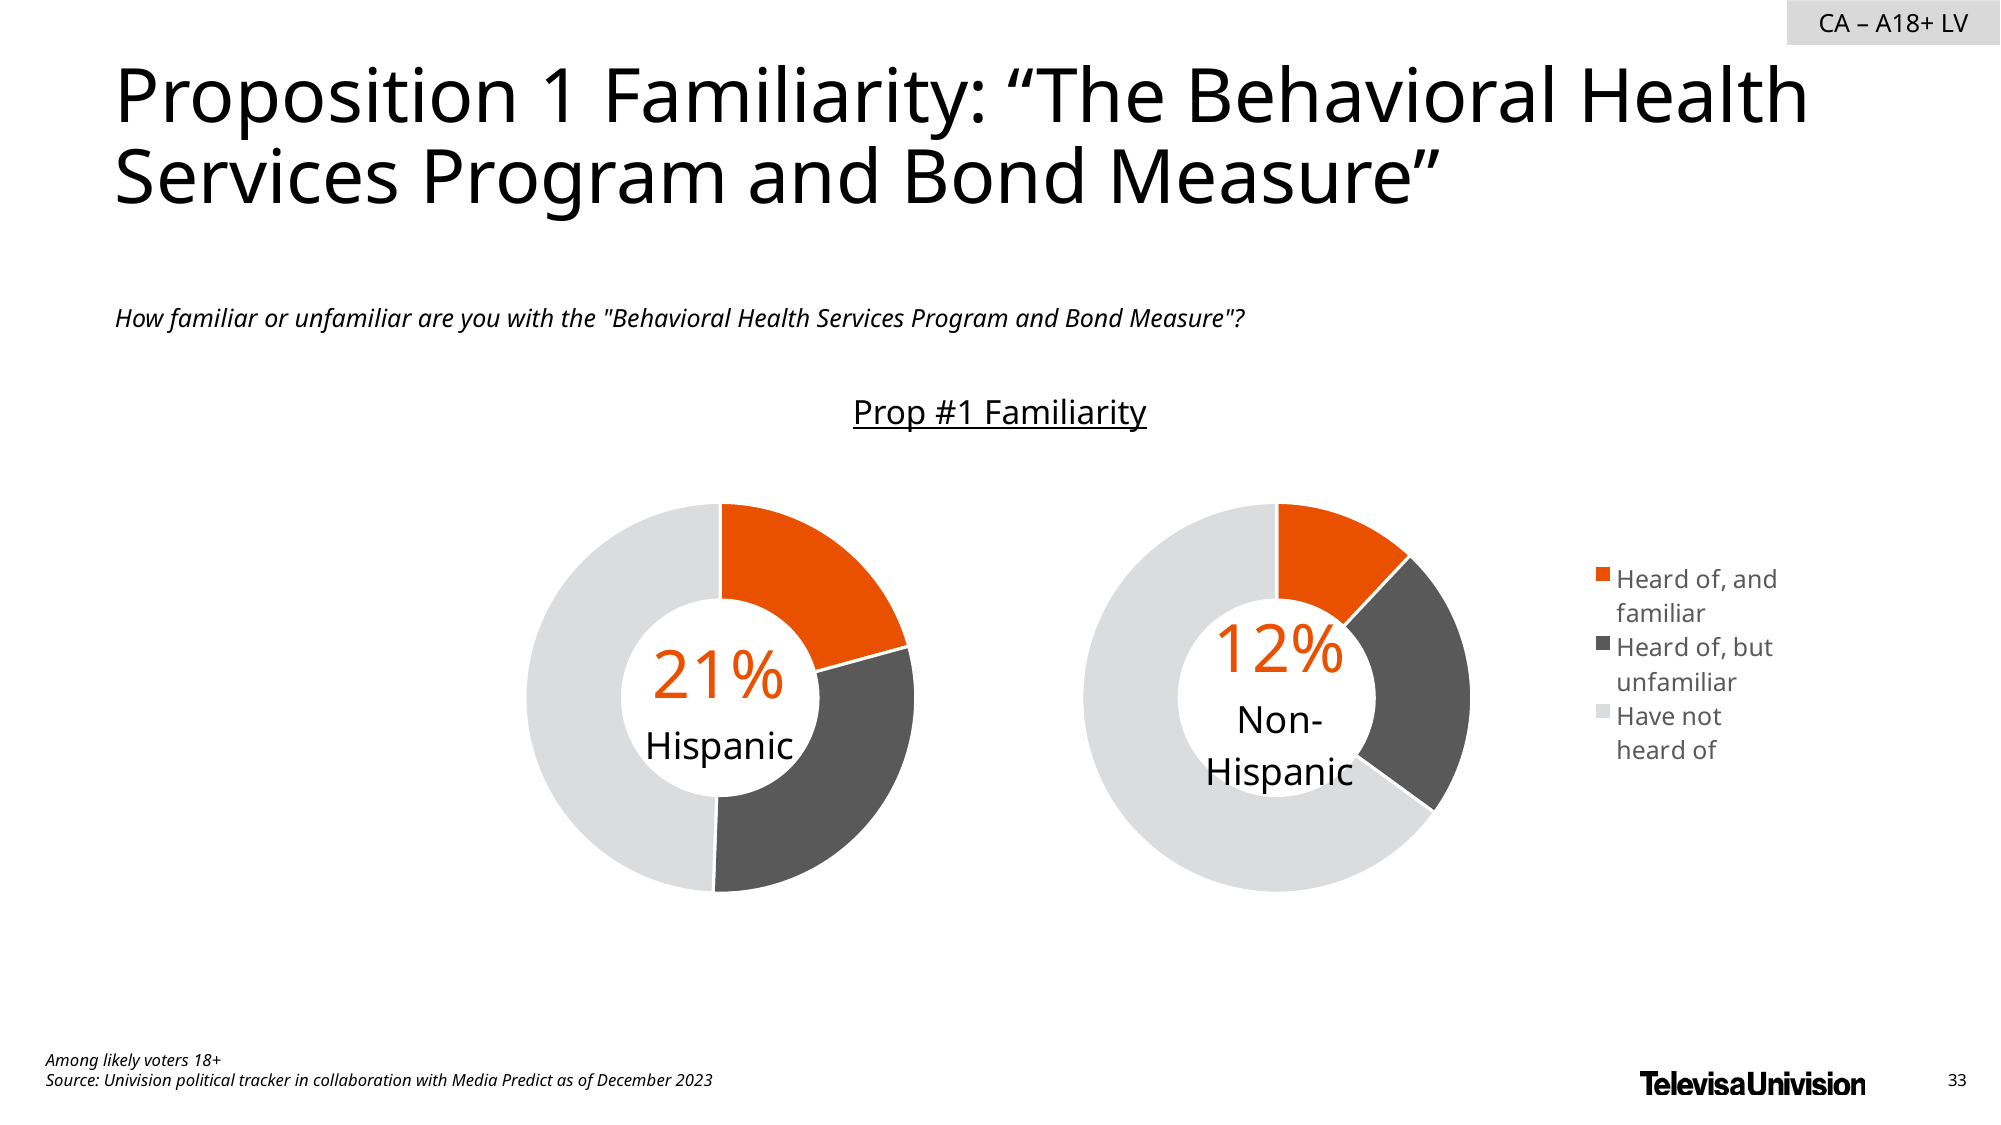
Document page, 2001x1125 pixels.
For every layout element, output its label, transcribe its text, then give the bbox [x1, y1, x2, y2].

text_box Proposition 1 Familiarity: “The Behavioral Health Services Program and Bond Measure” [99, 60, 1900, 218]
text_box Prop #1 Familiarity [629, 361, 1371, 461]
chart [1080, 460, 1788, 937]
text_box How familiar or unfamiliar are you with the "Behavioral Health Services Program and Bond Measure"? [99, 289, 1900, 350]
chart [212, 460, 920, 937]
